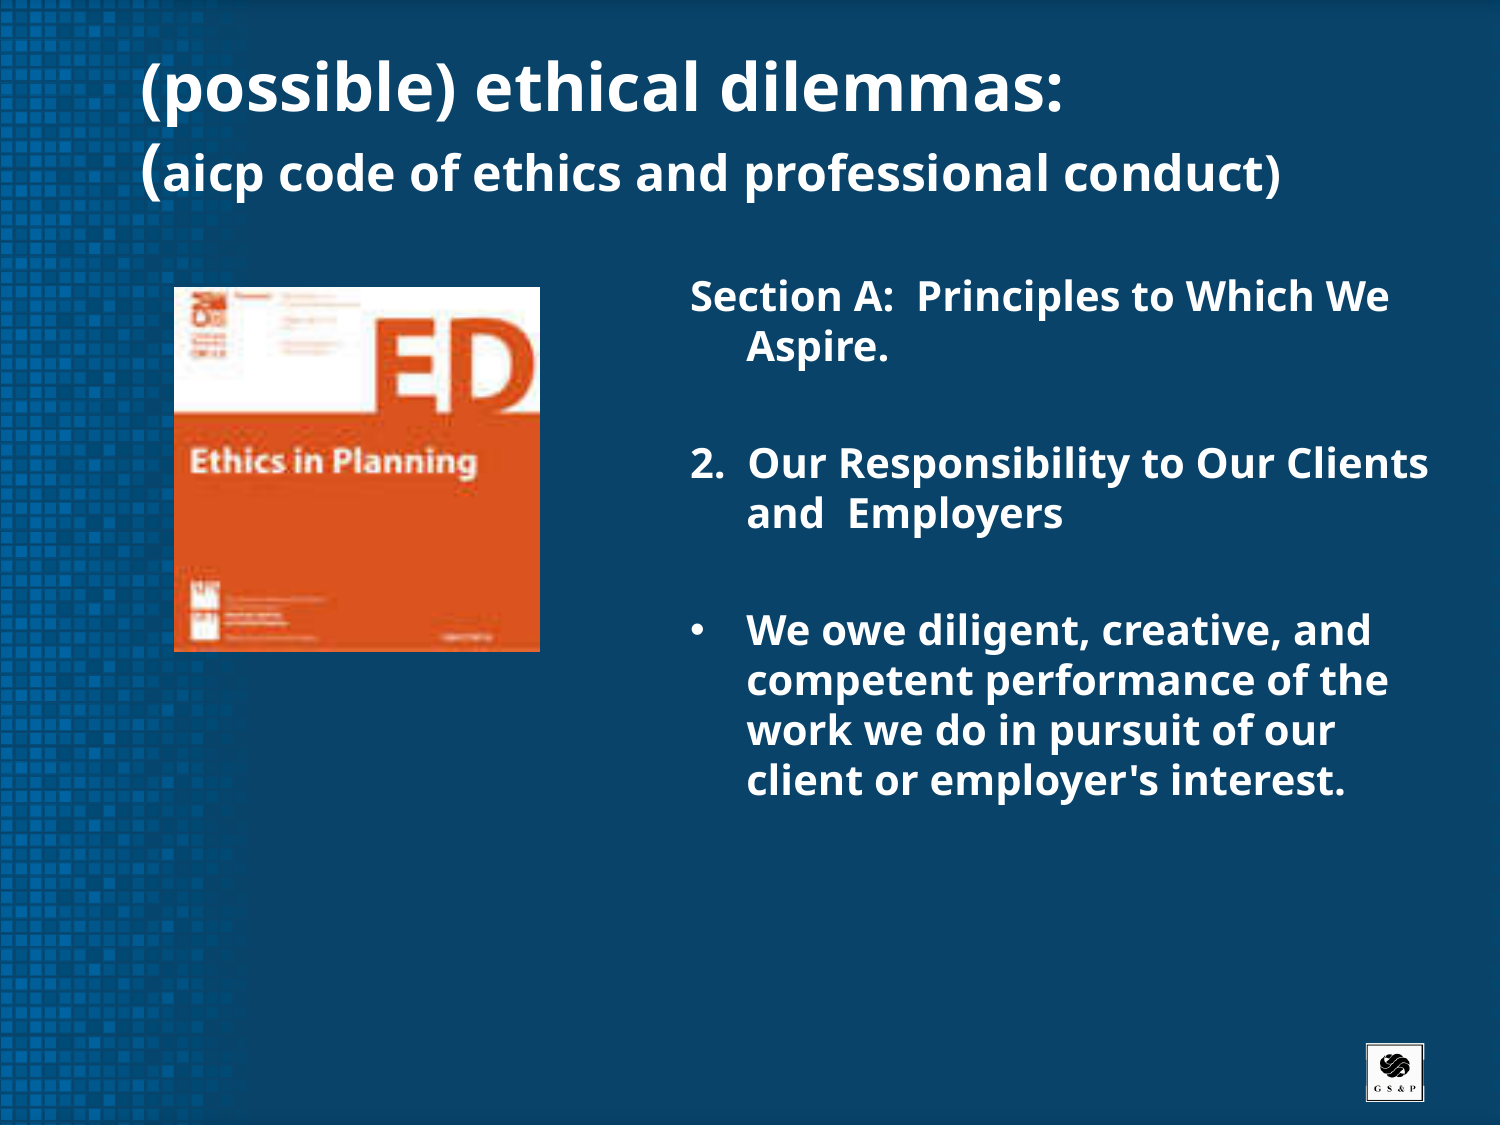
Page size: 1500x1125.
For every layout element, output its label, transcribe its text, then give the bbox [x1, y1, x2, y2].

picture [0, 0, 1500, 1125]
text_box (possible) ethical dilemmas: (aicp code of ethics and professional conduct) [124, 75, 1475, 175]
list Section A: Principles to Which We Aspire. 2. Our Responsibility to Our Clients and Employers We owe diligent, creative, and competent performance of the work we do in pursuit of our client or employer's interest. [675, 262, 1463, 1005]
